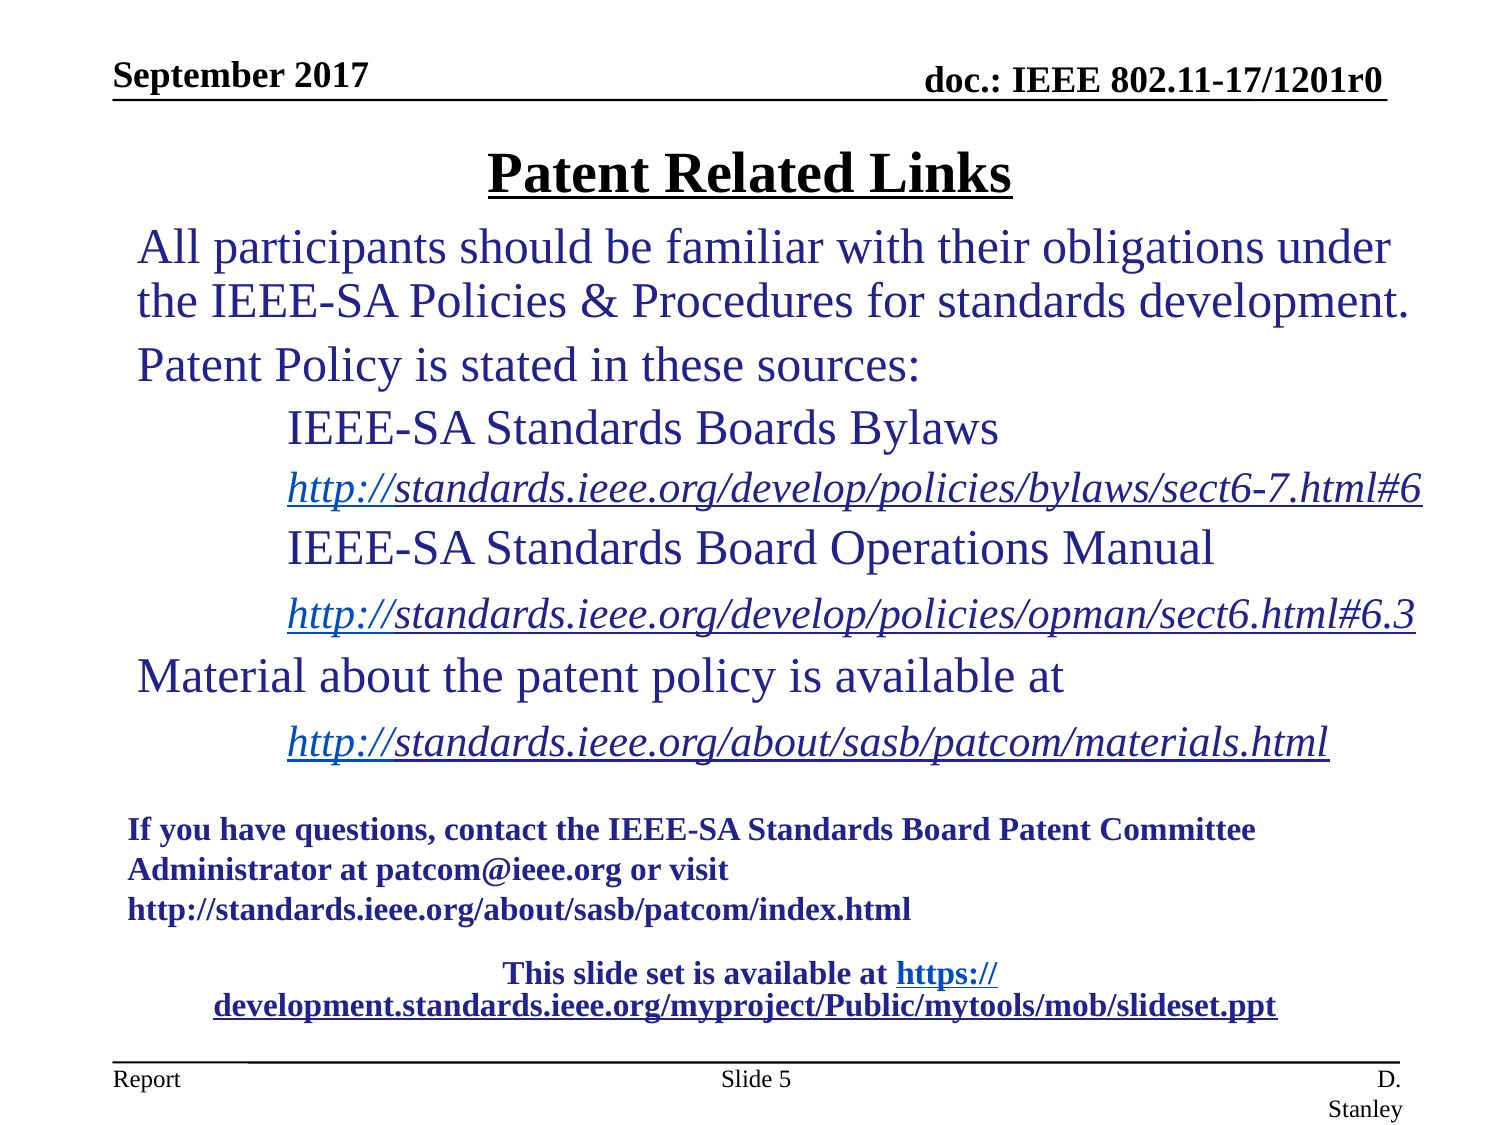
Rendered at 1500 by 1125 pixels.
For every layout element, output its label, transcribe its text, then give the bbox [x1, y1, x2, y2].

list All participants should be familiar with their obligations under the IEEE-SA Policies & Procedures for standards development. Patent Policy is stated in these sources: IEEE-SA Standards Boards Bylaws http://standards.ieee.org/develop/policies/bylaws/sect6-7.html#6 IEEE-SA Standards Board Operations Manual http://standards.ieee.org/develop/policies/opman/sect6.html#6.3 Material about the patent policy is available at http://standards.ieee.org/about/sasb/patcom/materials.html [0, 212, 1476, 851]
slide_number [112, 49, 388, 96]
footer D. Stanley, HP Enterprise [1324, 1061, 1402, 1093]
text_box If you have questions, contact the IEEE-SA Standards Board Patent Committee Administrator at patcom@ieee.org or visit http://standards.ieee.org/about/sasb/patcom/index.html This slide set is available at https://development.standards.ieee.org/myproject/Public/mytools/mob/slideset.ppt [112, 799, 1388, 1031]
title Patent Related Links [112, 124, 1388, 212]
slide_number Slide 5 [712, 1061, 800, 1093]
